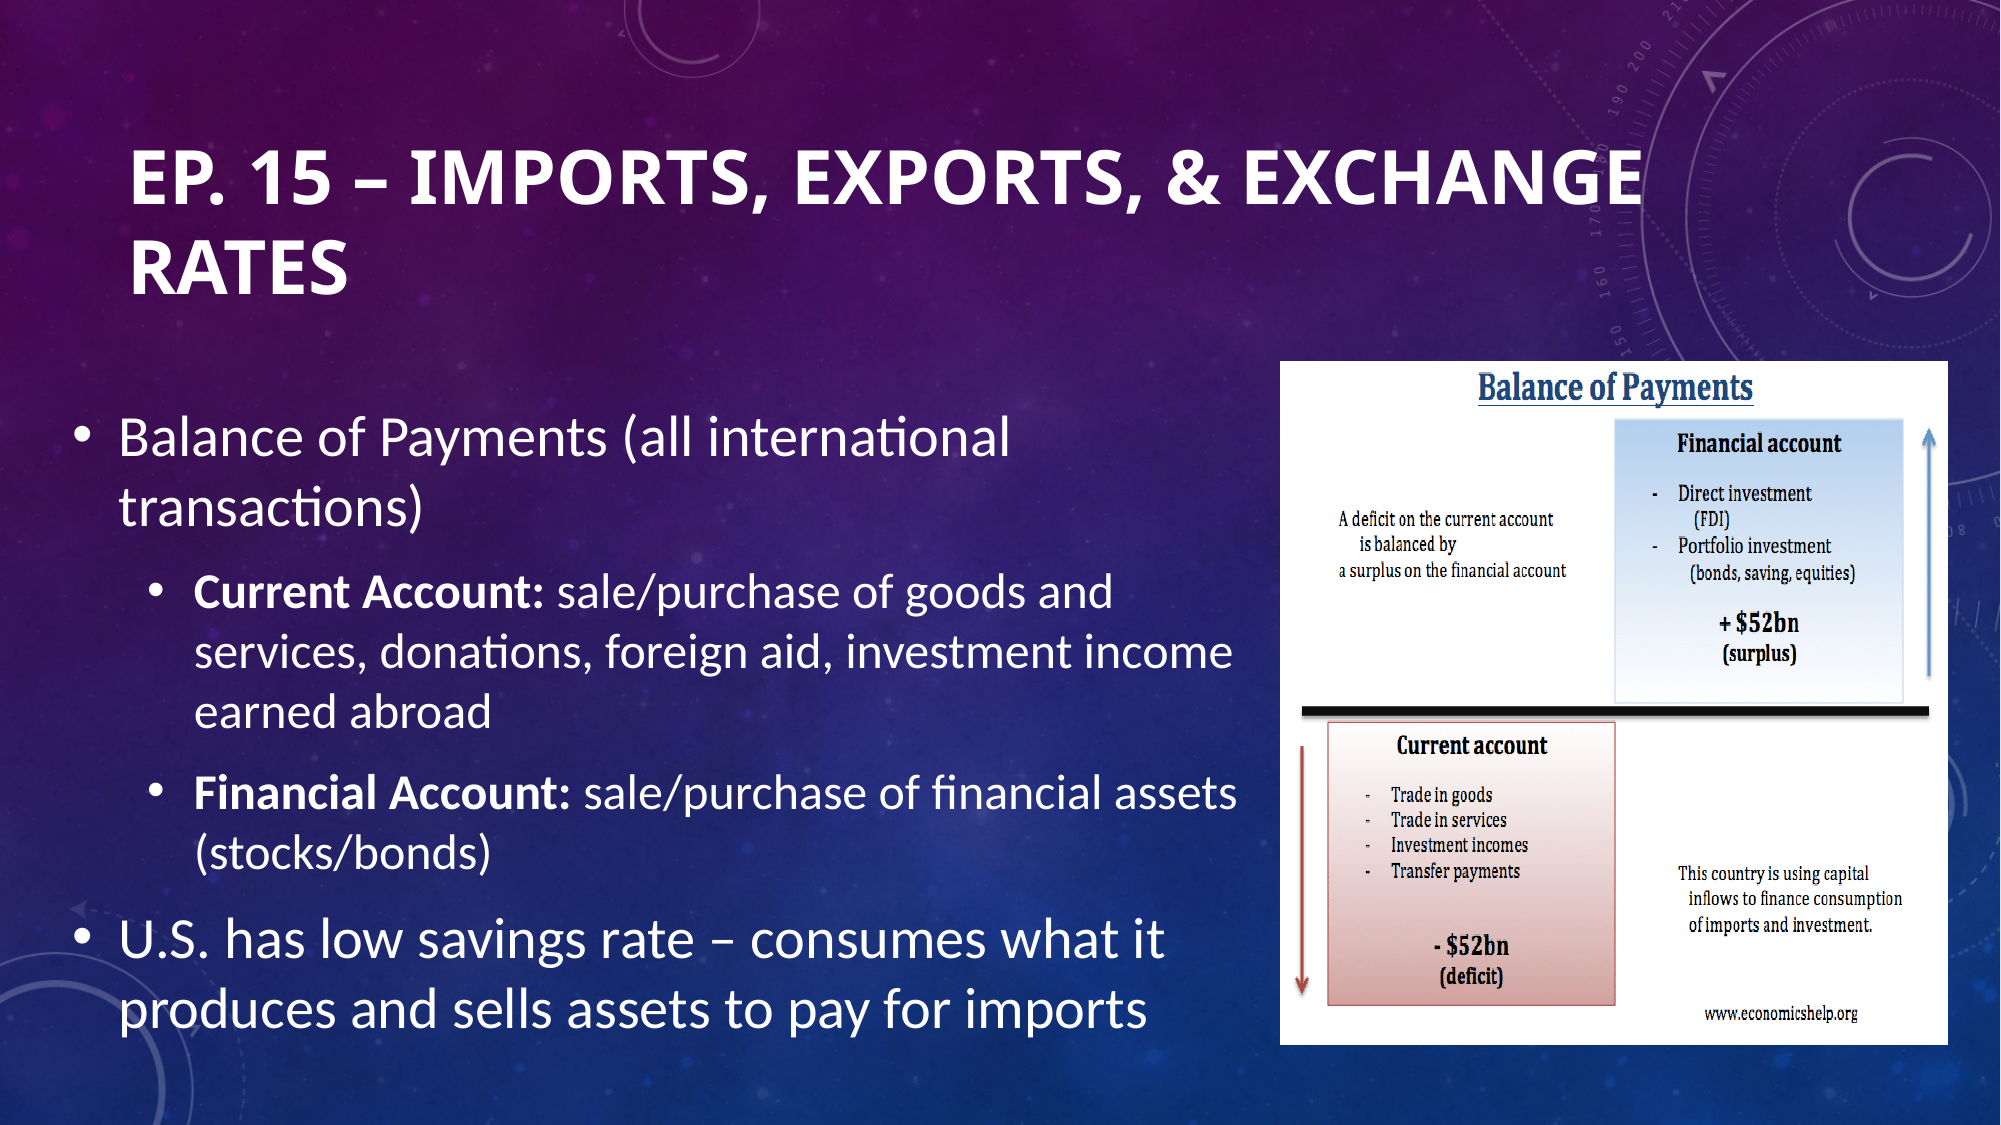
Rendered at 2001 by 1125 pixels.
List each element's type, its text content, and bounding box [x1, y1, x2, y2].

list Balance of Payments (all international transactions) Current Account: sale/purchase of goods and services, donations, foreign aid, investment income earned abroad Financial Account: sale/purchase of financial assets (stocks/bonds) U.S. has low savings rate – consumes what it produces and sells assets to pay for imports [57, 351, 1300, 1088]
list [1279, 361, 1948, 1045]
title EP. 15 – Imports, Exports, & Exchange Rates [112, 99, 1775, 339]
picture [0, 0, 2001, 1125]
